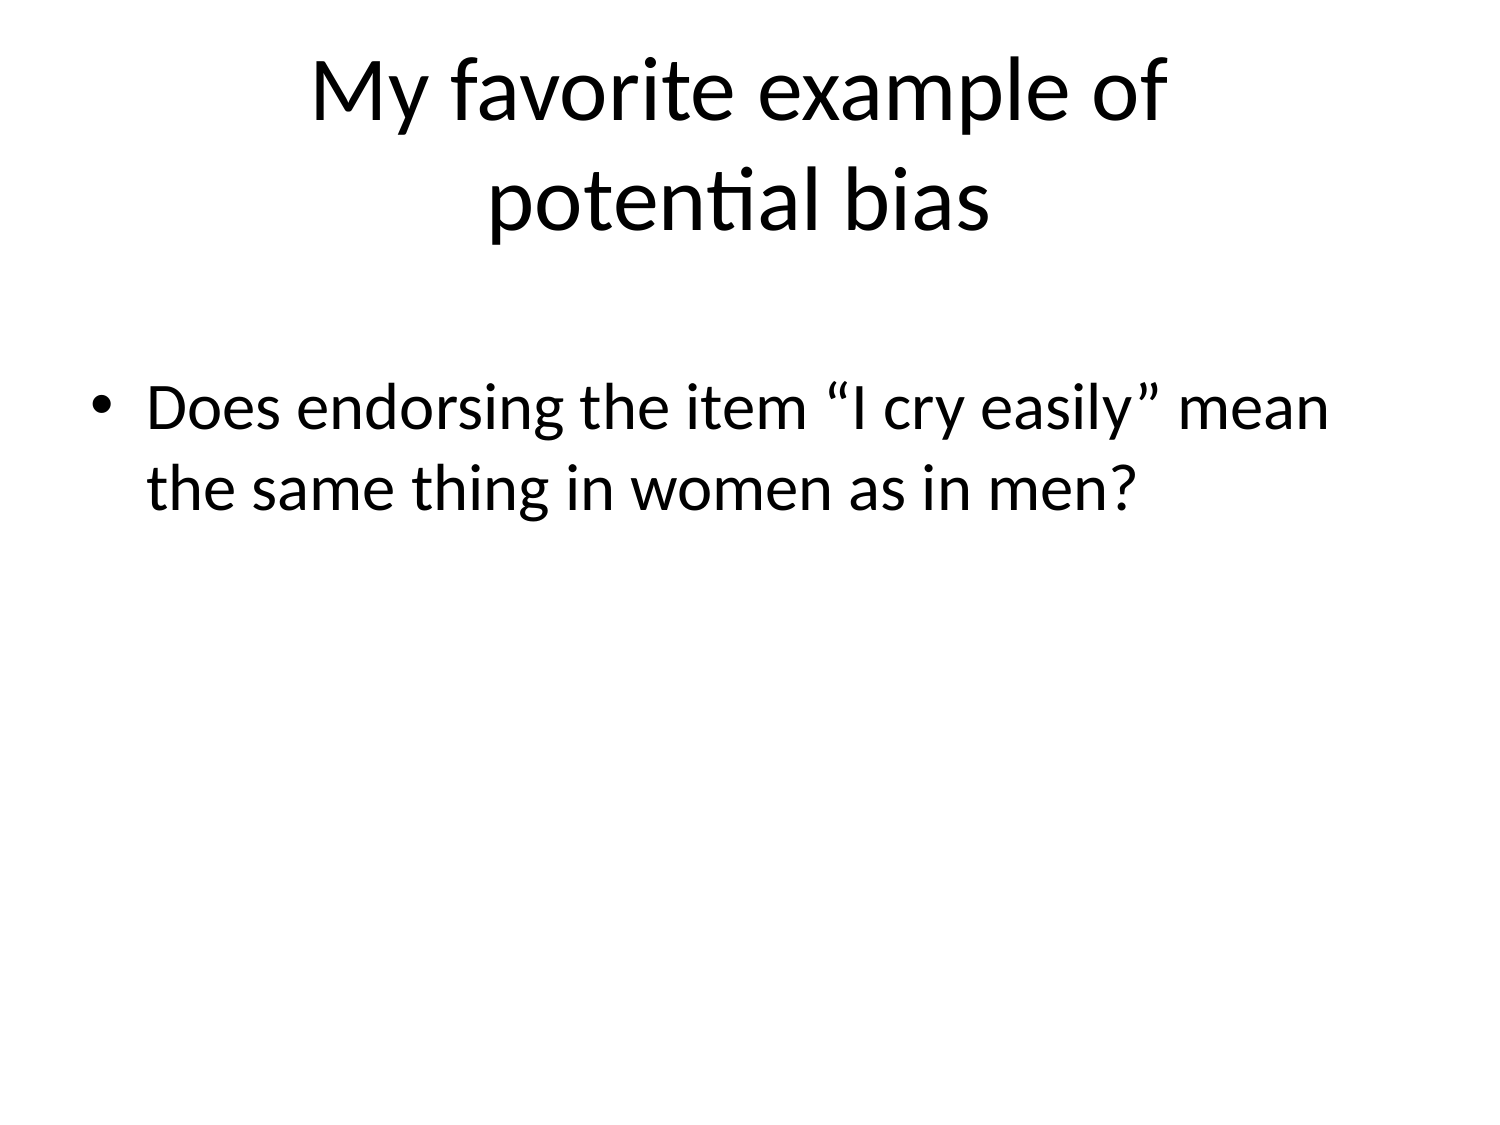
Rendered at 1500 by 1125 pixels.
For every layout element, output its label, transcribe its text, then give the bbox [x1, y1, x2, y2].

list Does endorsing the item “I cry easily” mean the same thing in women as in men? [75, 262, 1425, 1005]
title My favorite example of potential bias [75, 45, 1425, 233]
